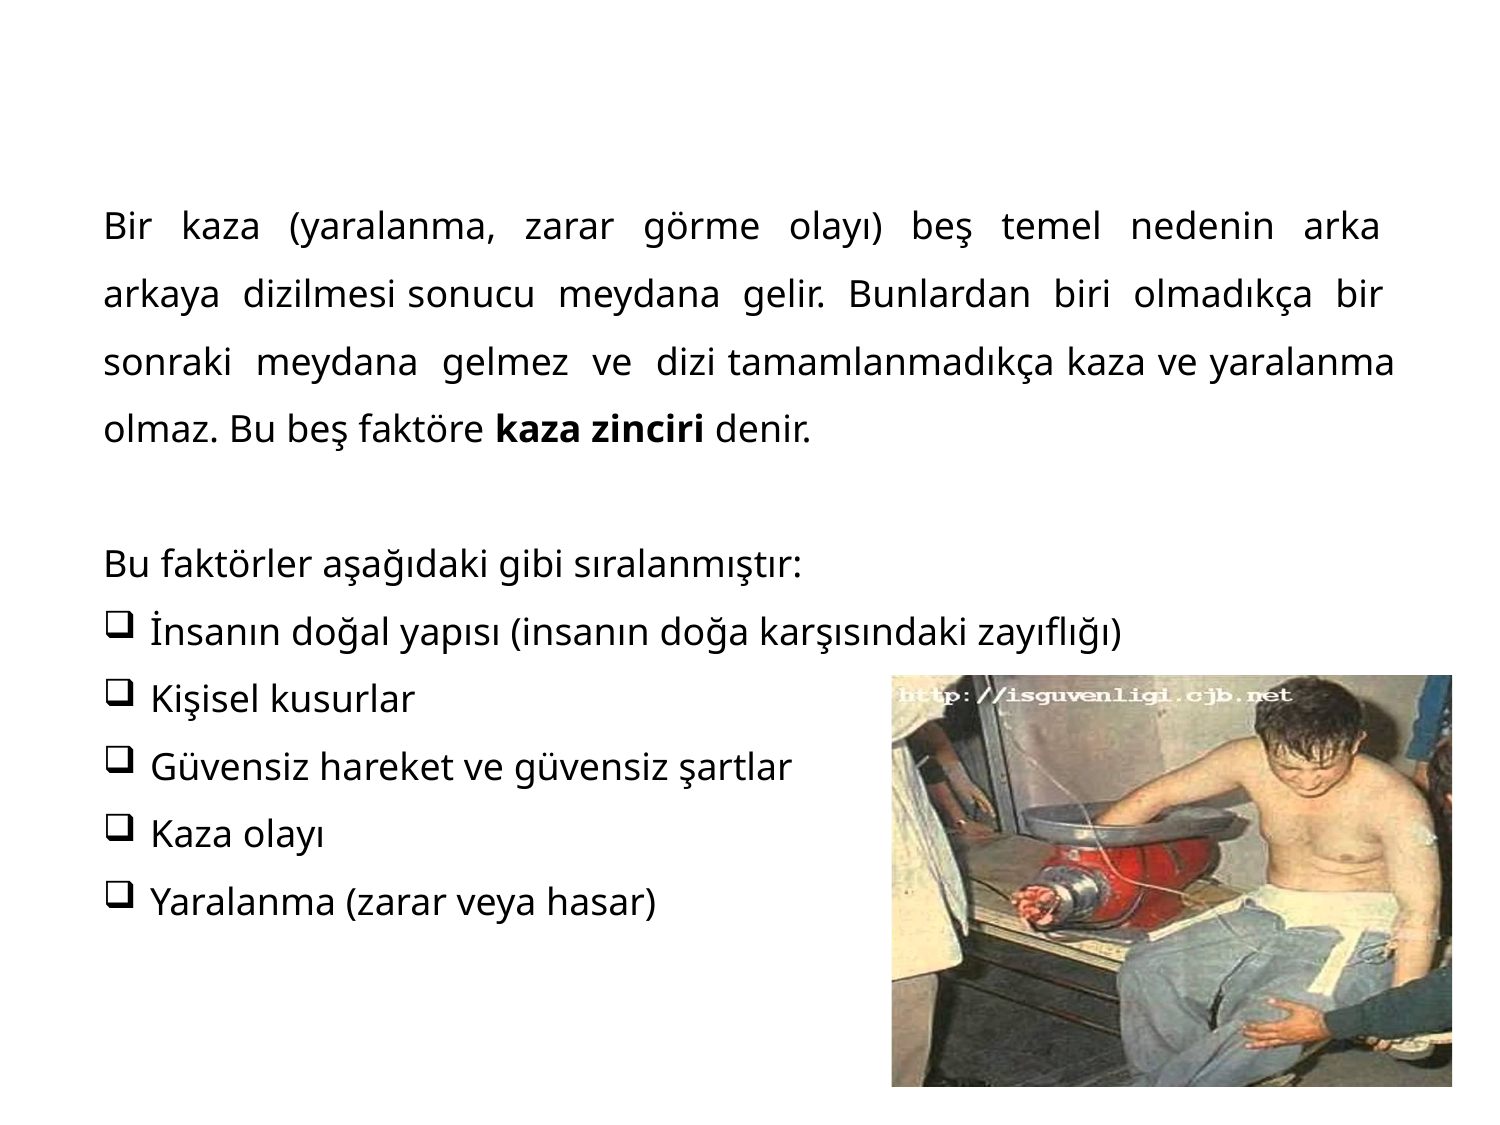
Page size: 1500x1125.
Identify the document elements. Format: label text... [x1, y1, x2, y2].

text_box Bir kaza (yaralanma, zarar görme olayı) beş temel nedenin arka arkaya dizilmesi sonucu meydana gelir. Bunlardan biri olmadıkça bir sonraki meydana gelmez ve dizi tamamlanmadıkça kaza ve yaralanma olmaz. Bu beş faktöre kaza zinciri denir. Bu faktörler aşağıdaki gibi sıralanmıştır: İnsanın doğal yapısı (insanın doğa karşısındaki zayıflığı) Kişisel kusurlar Güvensiz hareket ve güvensiz şartlar Kaza olayı Yaralanma (zarar veya hasar) [88, 172, 1412, 930]
picture [891, 674, 1453, 1087]
